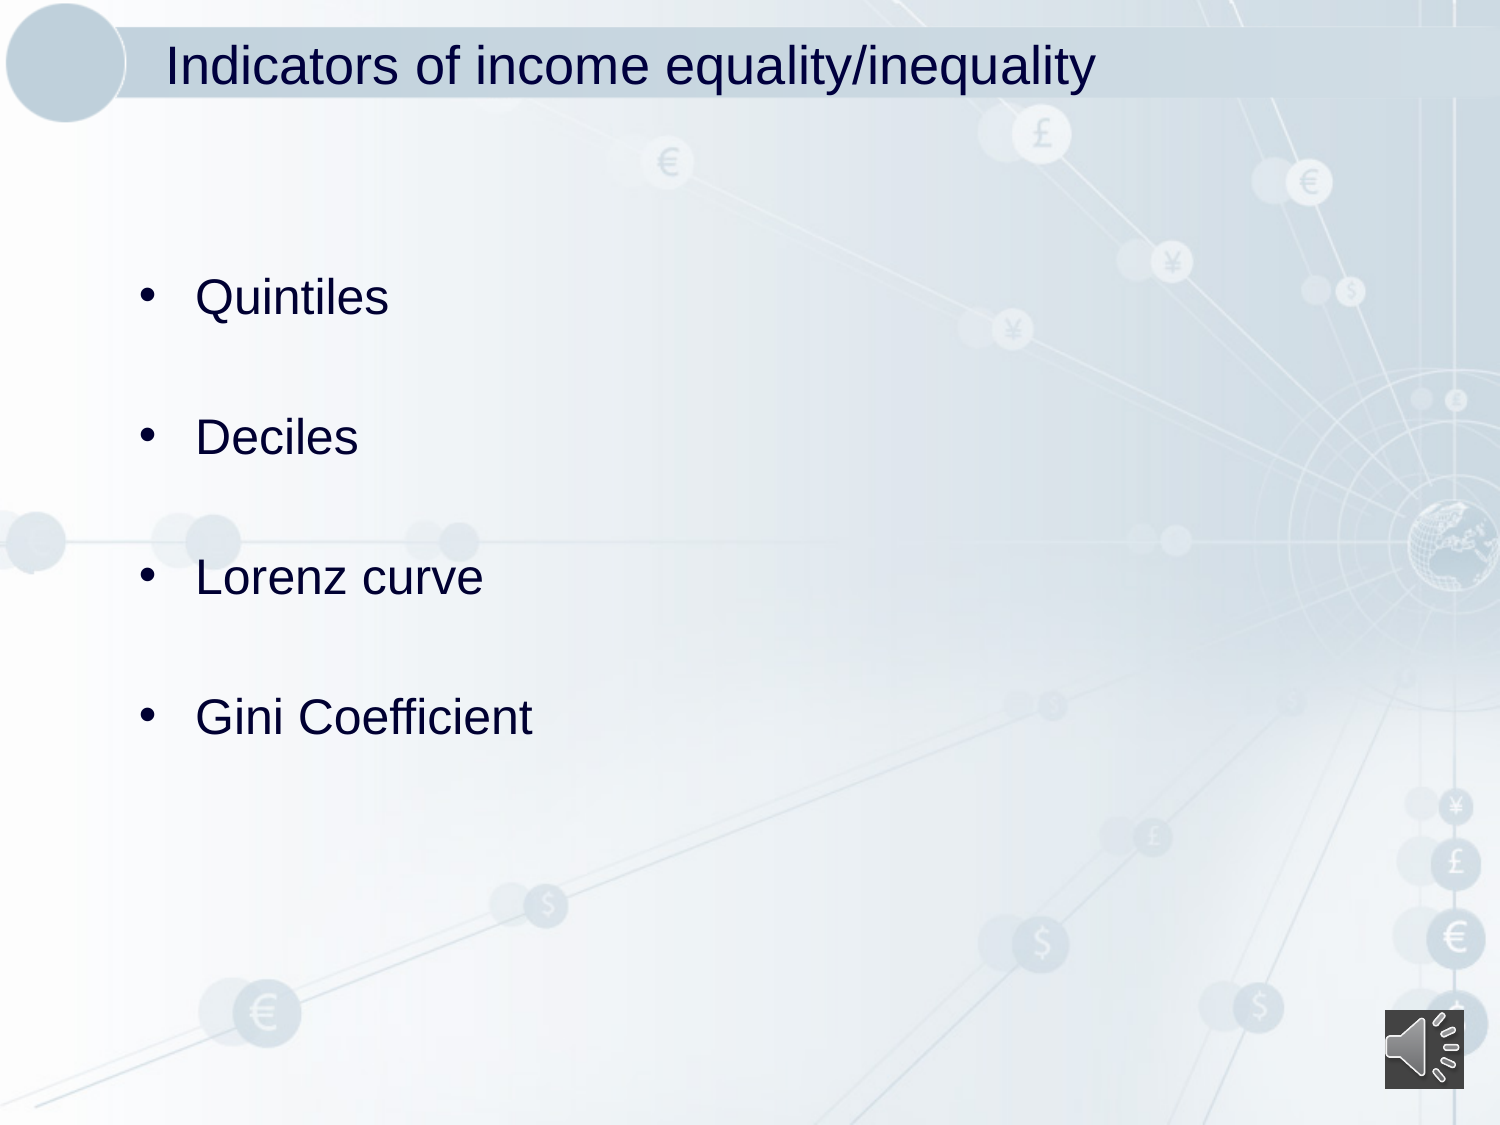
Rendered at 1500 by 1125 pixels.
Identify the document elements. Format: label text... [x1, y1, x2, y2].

title Indicators of income equality/inequality [149, 24, 1500, 103]
picture [0, 0, 1500, 1125]
list Quintiles Deciles Lorenz curve Gini Coefficient [123, 256, 1449, 1000]
